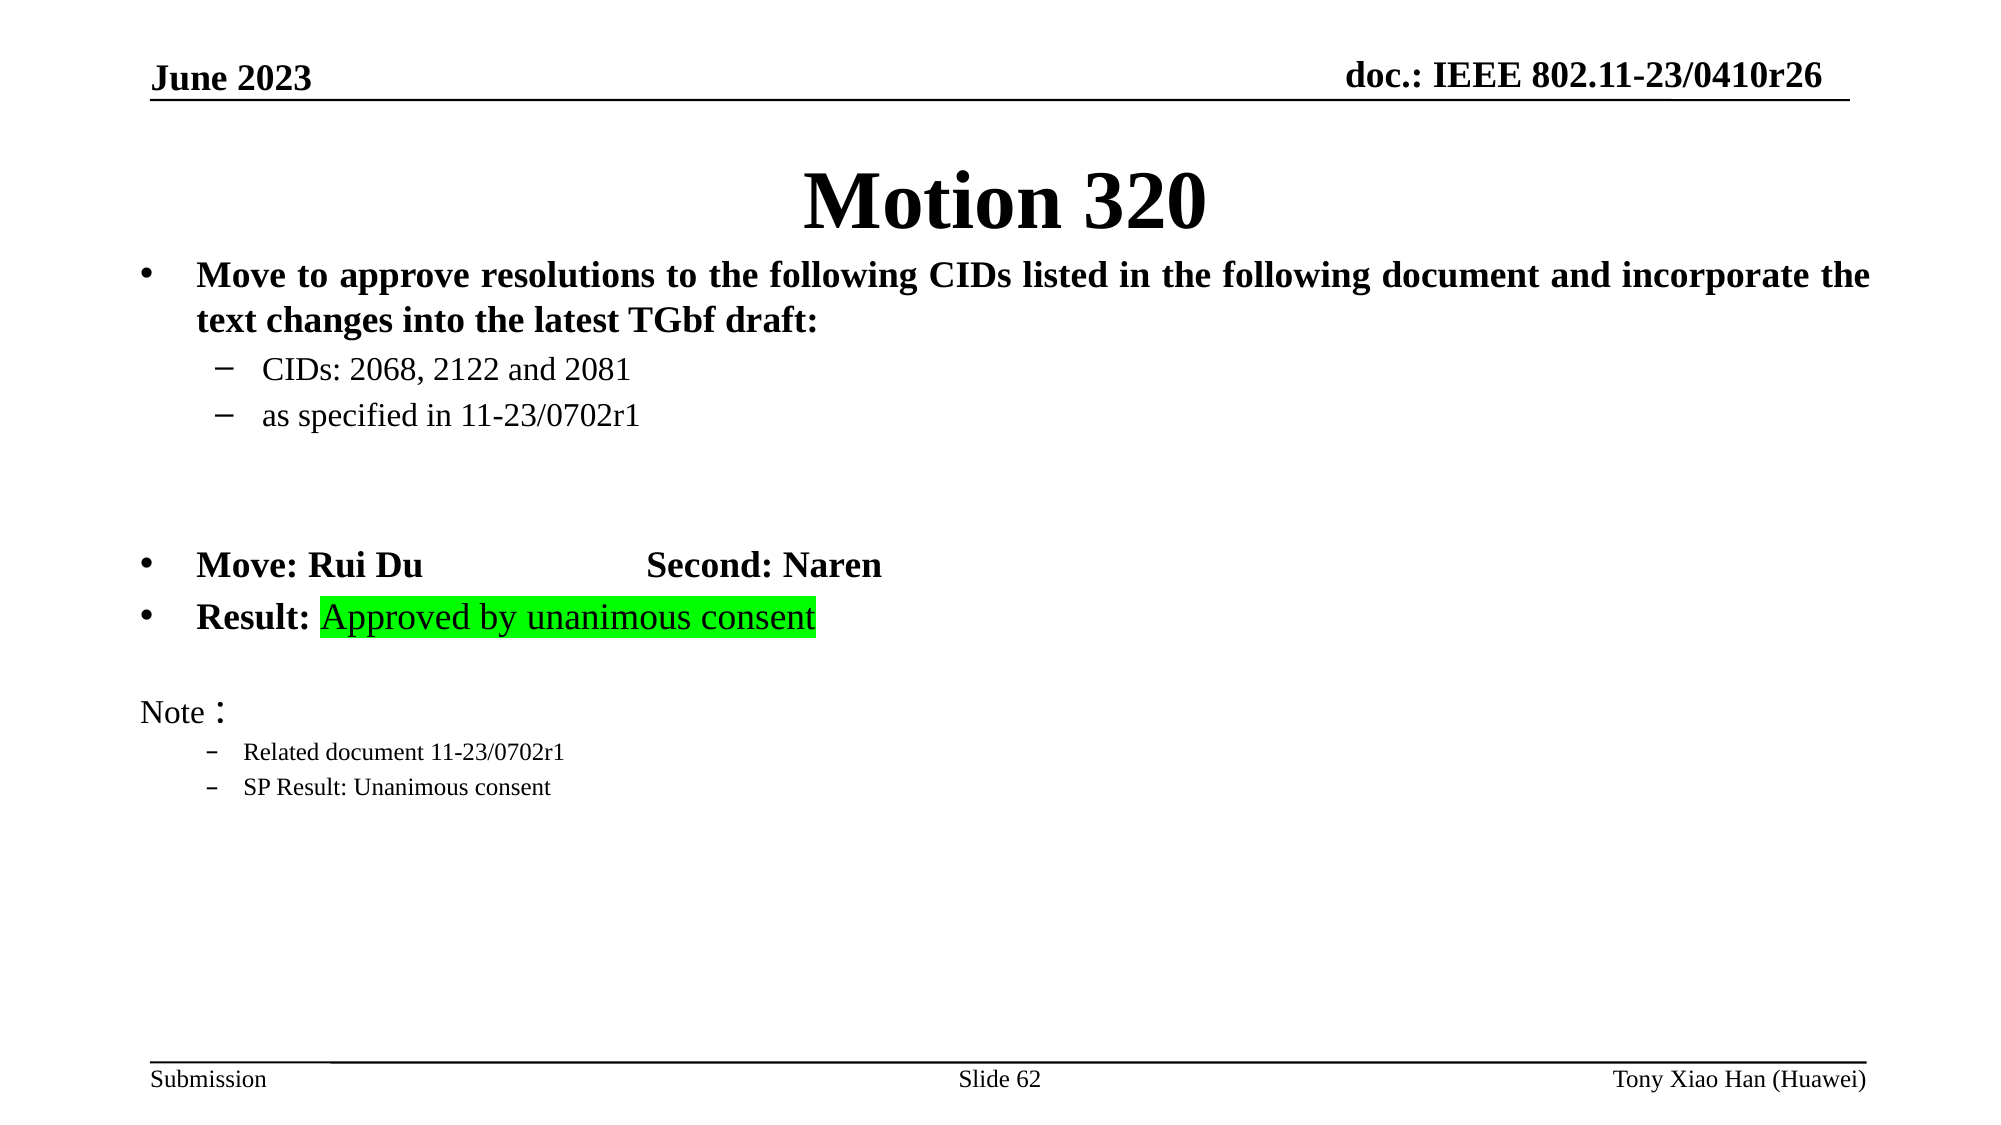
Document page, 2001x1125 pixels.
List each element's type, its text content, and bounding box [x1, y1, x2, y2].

text_box Move to approve resolutions to the following CIDs listed in the following document and incorporate the text changes into the latest TGbf draft: CIDs: 2068, 2122 and 2081 as specified in 11-23/0702r1 Move: Rui Du Second: Naren Result: Approved by unanimous consent Note： Related document 11-23/0702r1 SP Result: Unanimous consent [125, 212, 1888, 900]
text_box Motion 320 [368, 137, 1644, 212]
